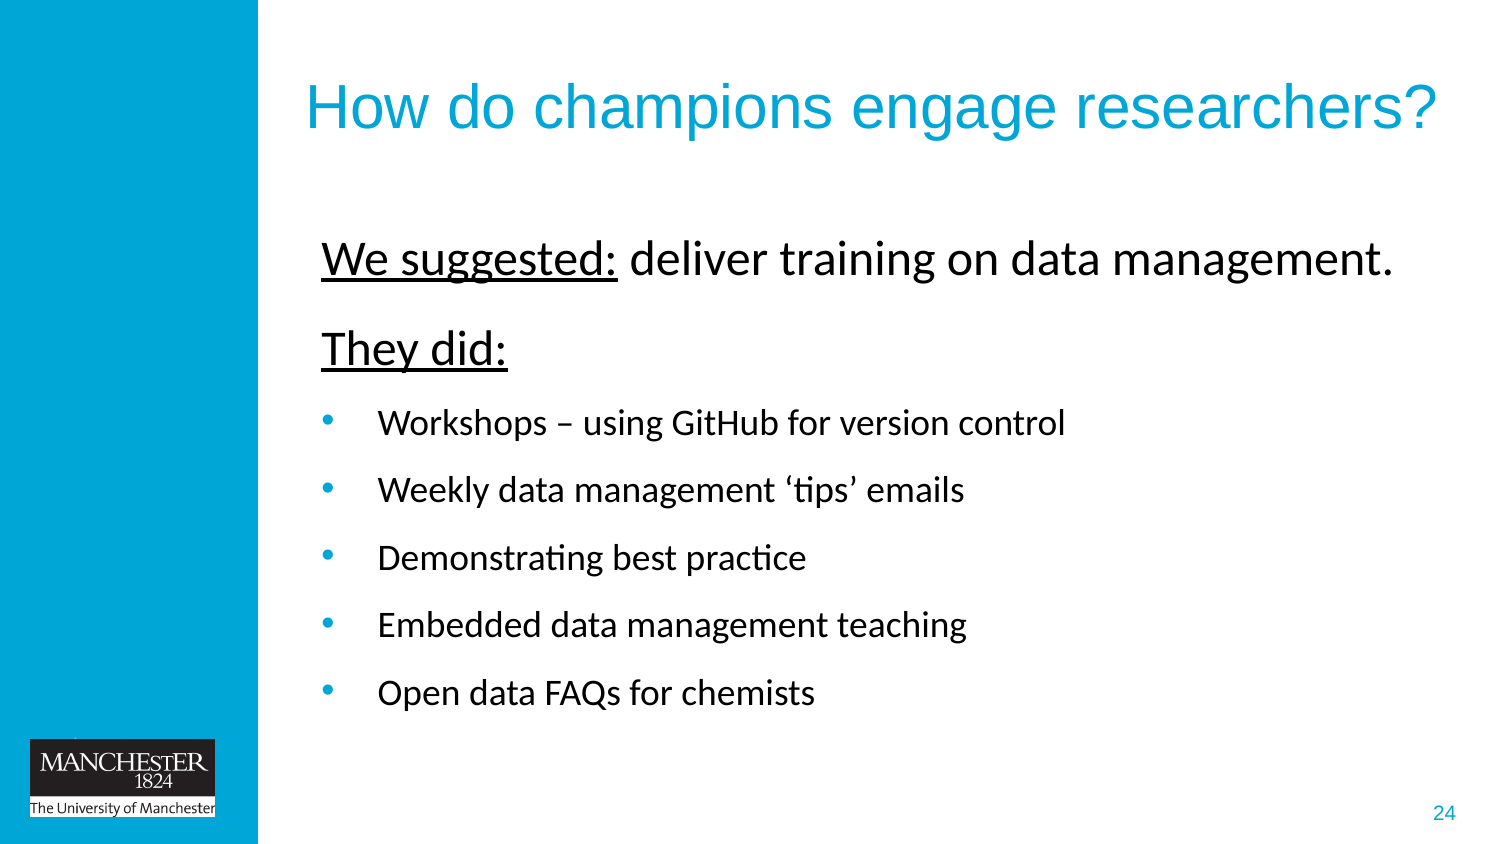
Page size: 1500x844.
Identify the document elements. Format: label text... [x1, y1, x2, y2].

text_box We suggested: deliver training on data management. They did: Workshops – using GitHub for version control Weekly data management ‘tips’ emails Demonstrating best practice Embedded data management teaching Open data FAQs for chemists [306, 187, 1465, 720]
title How do champions engage researchers? [290, 33, 1454, 175]
picture [31, 739, 214, 816]
